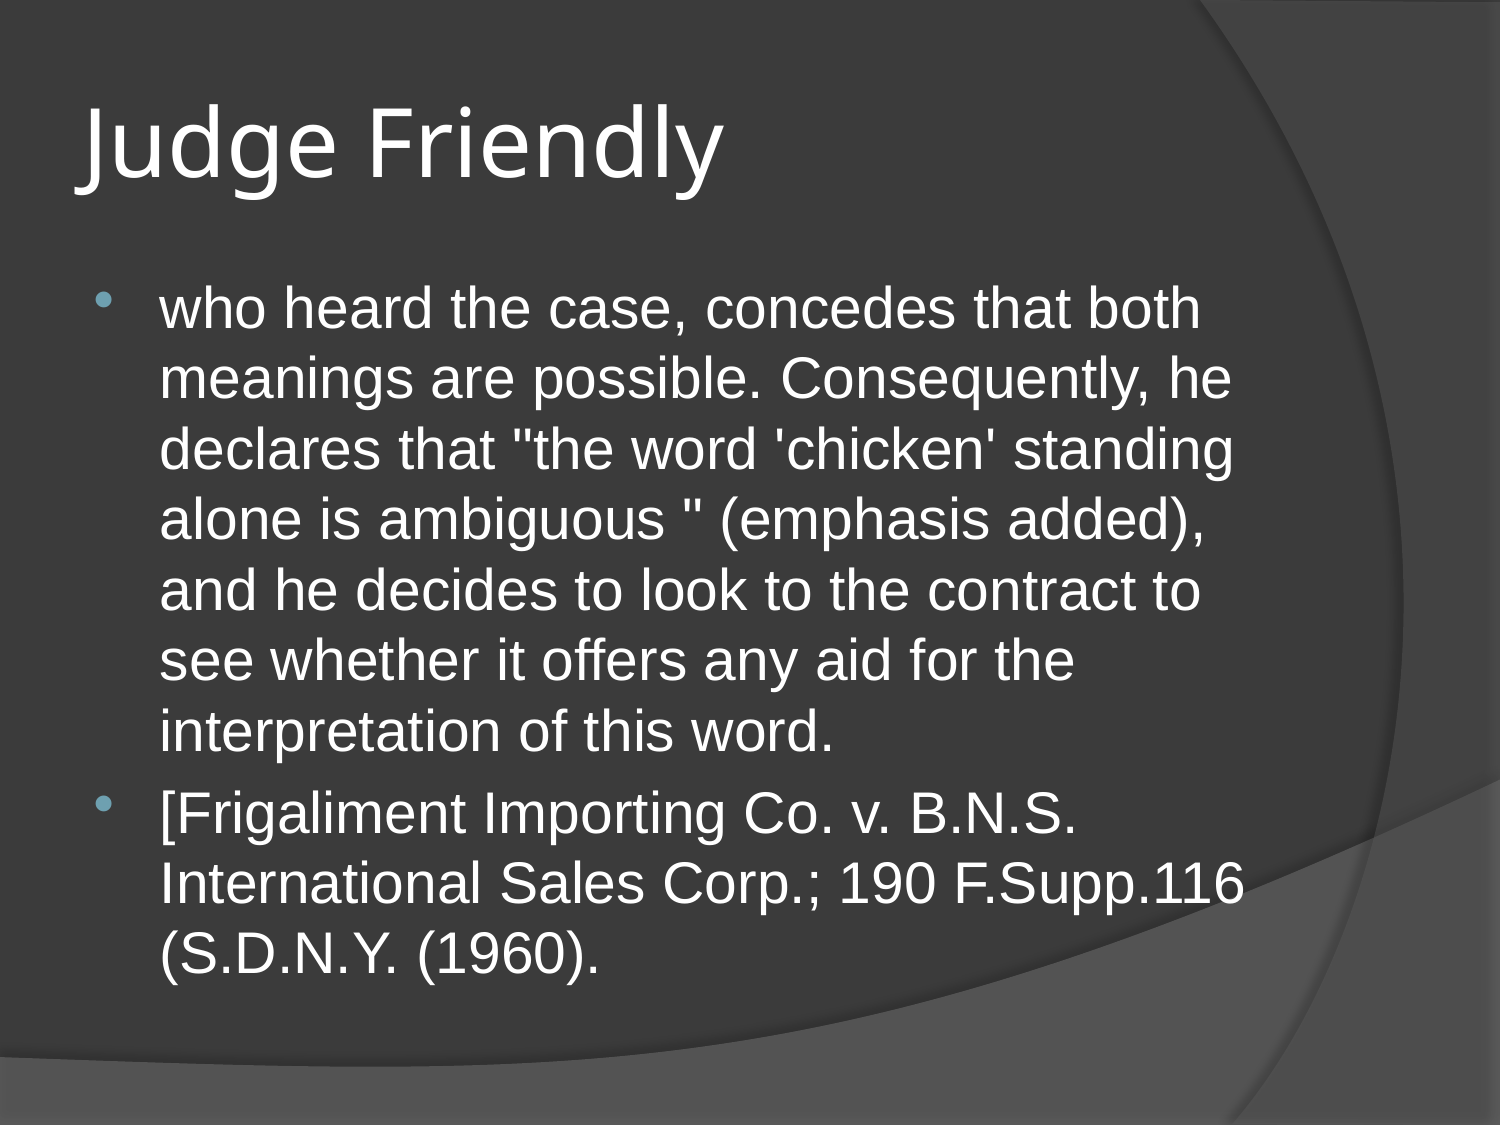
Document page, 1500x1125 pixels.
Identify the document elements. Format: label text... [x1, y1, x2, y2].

list who heard the case, concedes that both meanings are possible. Consequently, he declares that "the word 'chicken' standing alone is ambiguous " (emphasis added), and he decides to look to the contract to see whether it offers any aid for the interpretation of this word. [Frigaliment Importing Co. v. B.N.S. International Sales Corp.; 190 F.Supp.116 (S.D.N.Y. (1960). [75, 262, 1300, 1005]
title Judge Friendly [75, 45, 1300, 233]
